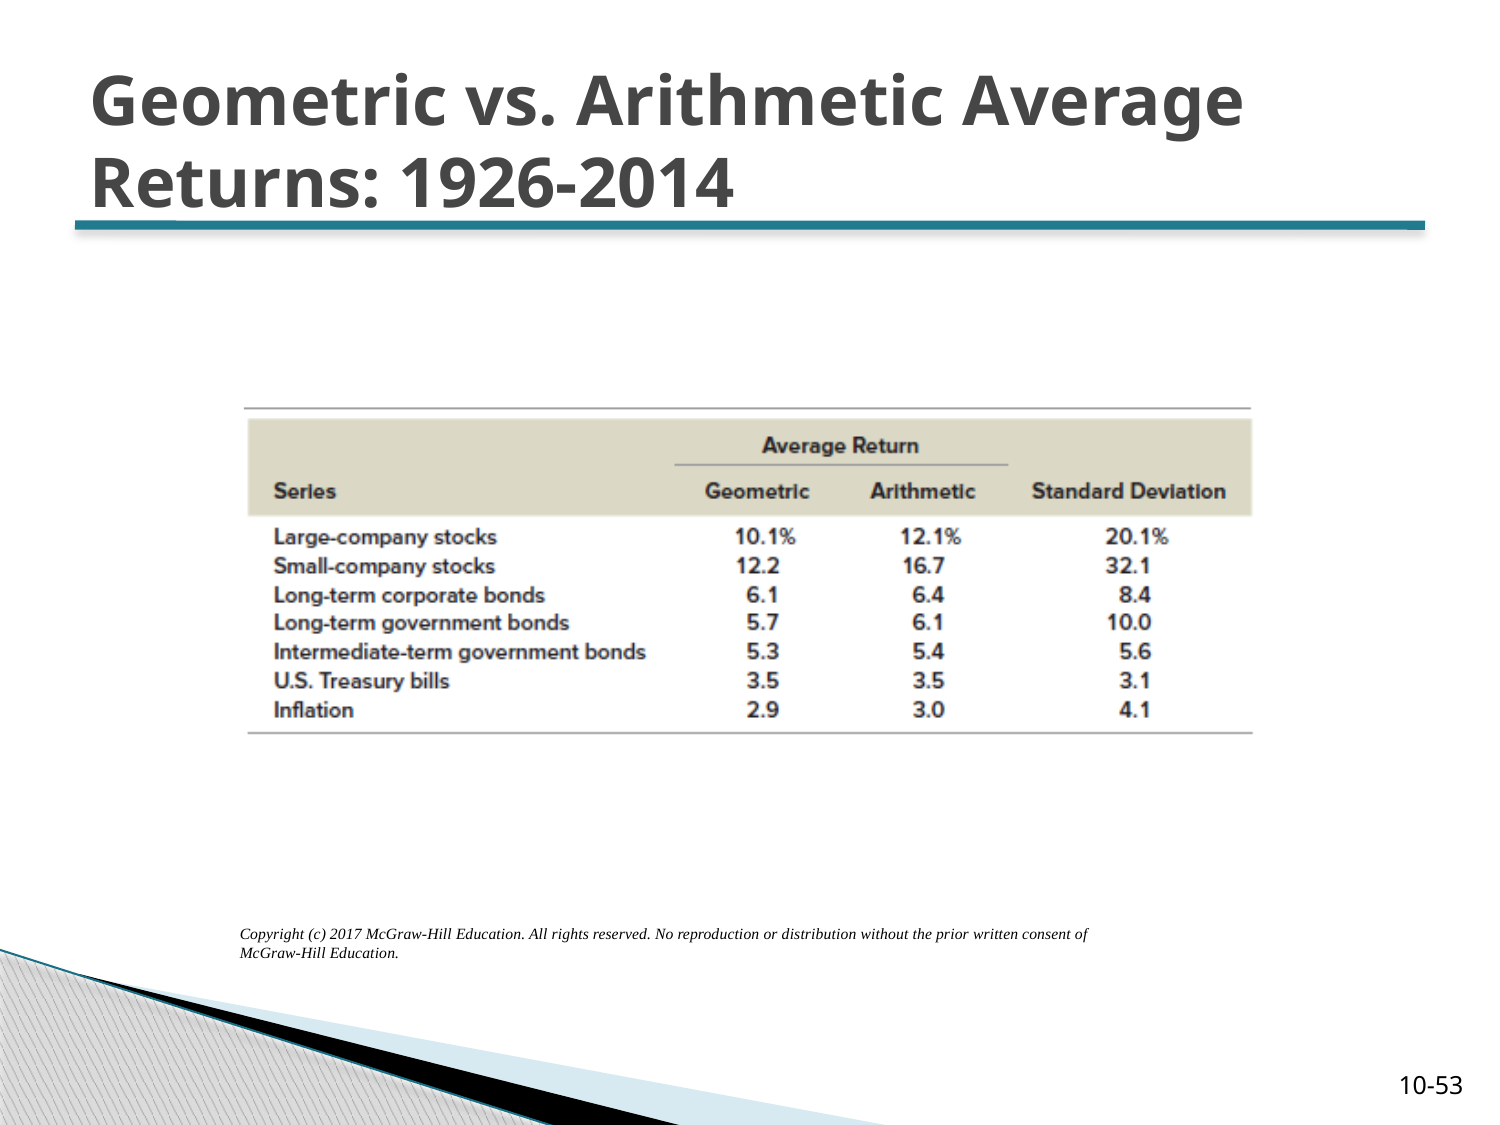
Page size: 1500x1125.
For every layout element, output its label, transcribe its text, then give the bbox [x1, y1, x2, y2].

slide_number 10-53 [1271, 1051, 1479, 1112]
picture [243, 405, 1255, 739]
text_box Copyright (c) 2017 McGraw-Hill Education. All rights reserved. No reproduction or distribution without the prior written consent of McGraw-Hill Education. [225, 916, 1116, 969]
title Geometric vs. Arithmetic Average Returns: 1926-2014 [75, 45, 1425, 233]
